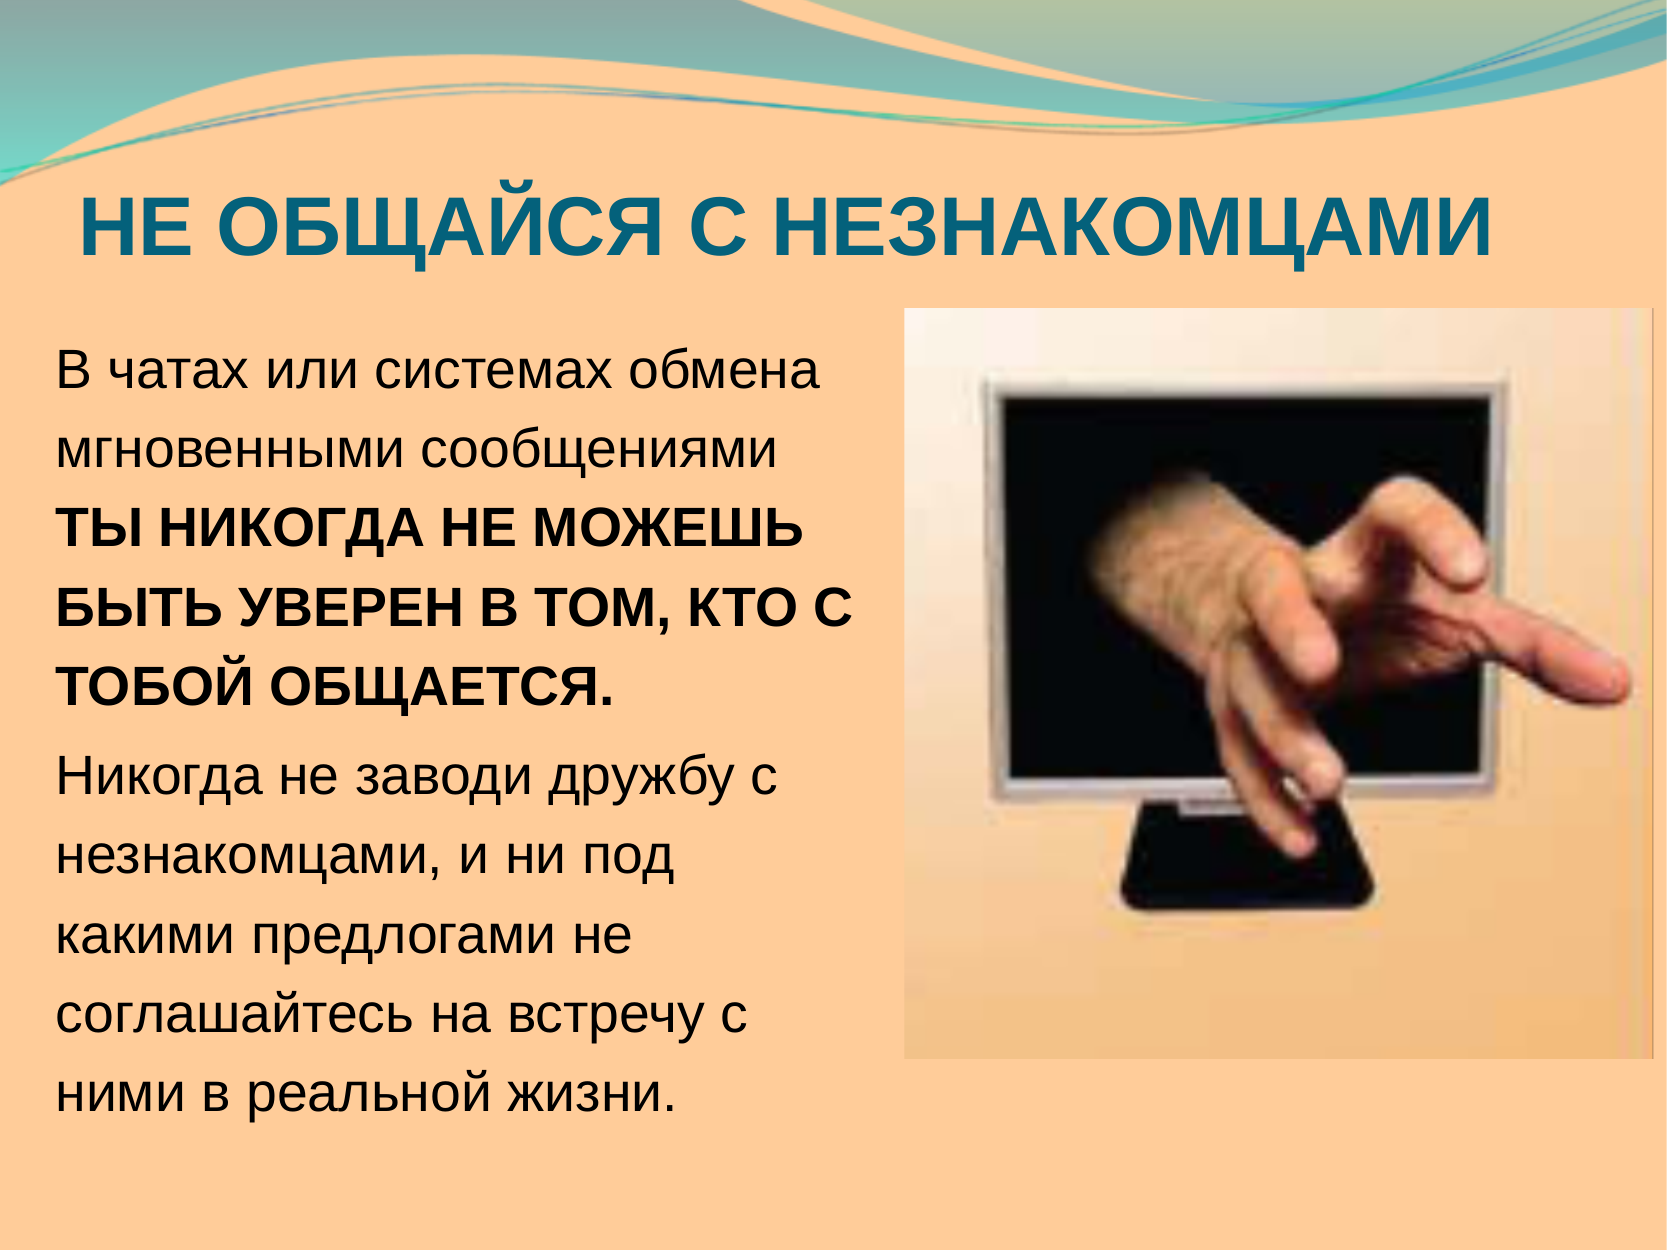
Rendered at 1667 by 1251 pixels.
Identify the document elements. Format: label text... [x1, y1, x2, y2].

list В чатах или системах обмена мгновенными сообщениями ТЫ НИКОГДА НЕ МОЖЕШЬ БЫТЬ УВЕРЕН В ТОМ, КТО С ТОБОЙ ОБЩАЕТСЯ. Никогда не заводи дружбу с незнакомцами, и ни под какими предлогами не соглашайтесь на встречу с ними в реальной жизни. [49, 313, 869, 1143]
picture [0, 0, 1667, 1250]
title НЕ ОБЩАЙСЯ С НЕЗНАКОМЦАМИ [72, 160, 1581, 279]
text_box [904, 308, 1655, 1059]
